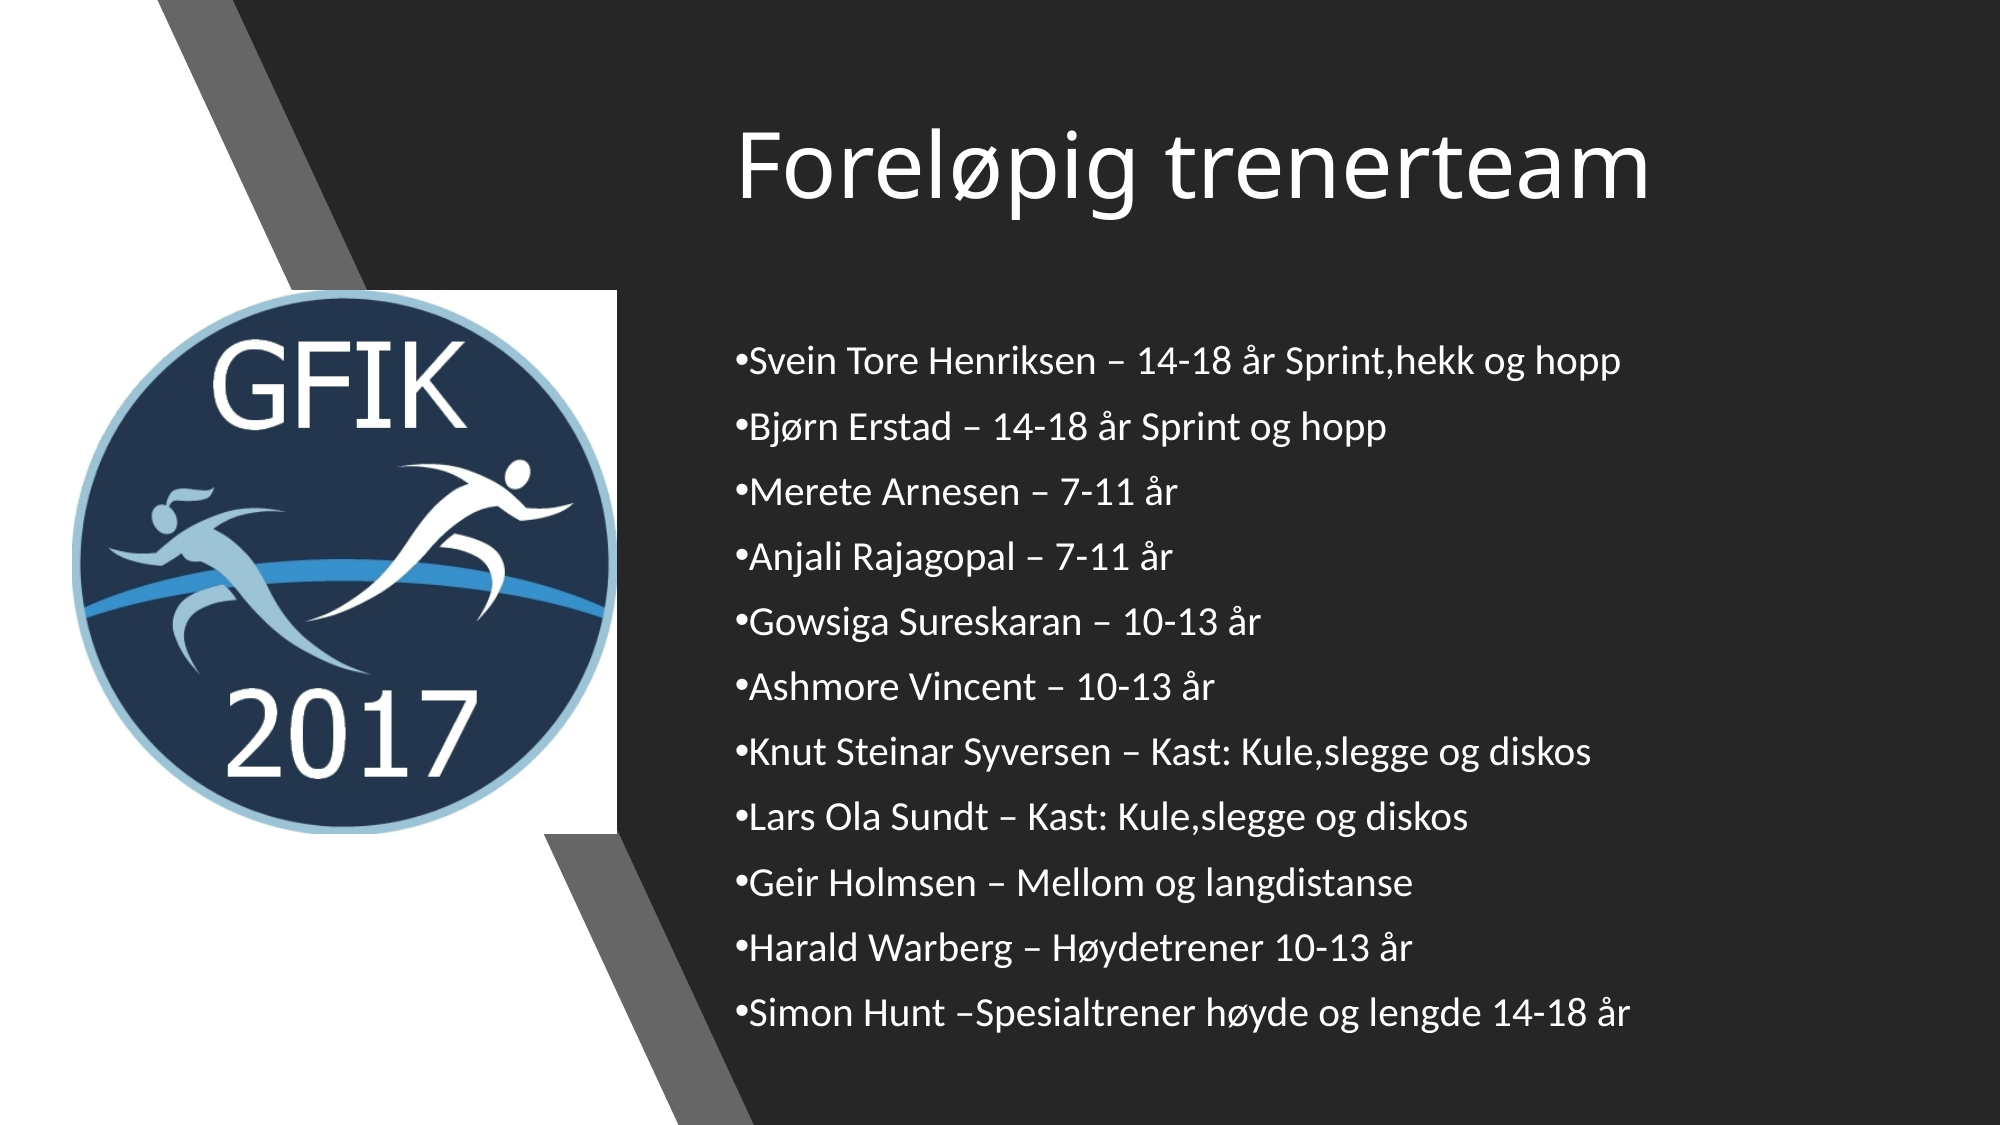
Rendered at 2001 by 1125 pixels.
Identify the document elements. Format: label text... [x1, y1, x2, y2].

text_box [231, 0, 2000, 1125]
text_box [156, 0, 365, 290]
list Svein Tore Henriksen – 14-18 år Sprint,hekk og hopp Bjørn Erstad – 14-18 år Sprint og hopp Merete Arnesen – 7-11 år Anjali Rajagopal – 7-11 år Gowsiga Sureskaran – 10-13 år Ashmore Vincent – 10-13 år Knut Steinar Syversen – Kast: Kule,slegge og diskos Lars Ola Sundt – Kast: Kule,slegge og diskos Geir Holmsen – Mellom og langdistanse Harald Warberg – Høydetrener 10-13 år Simon Hunt –Spesialtrener høyde og lengde 14-18 år [719, 331, 1895, 1049]
text_box [542, 834, 752, 1125]
title Foreløpig trenerteam [719, 59, 1895, 278]
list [72, 290, 617, 834]
